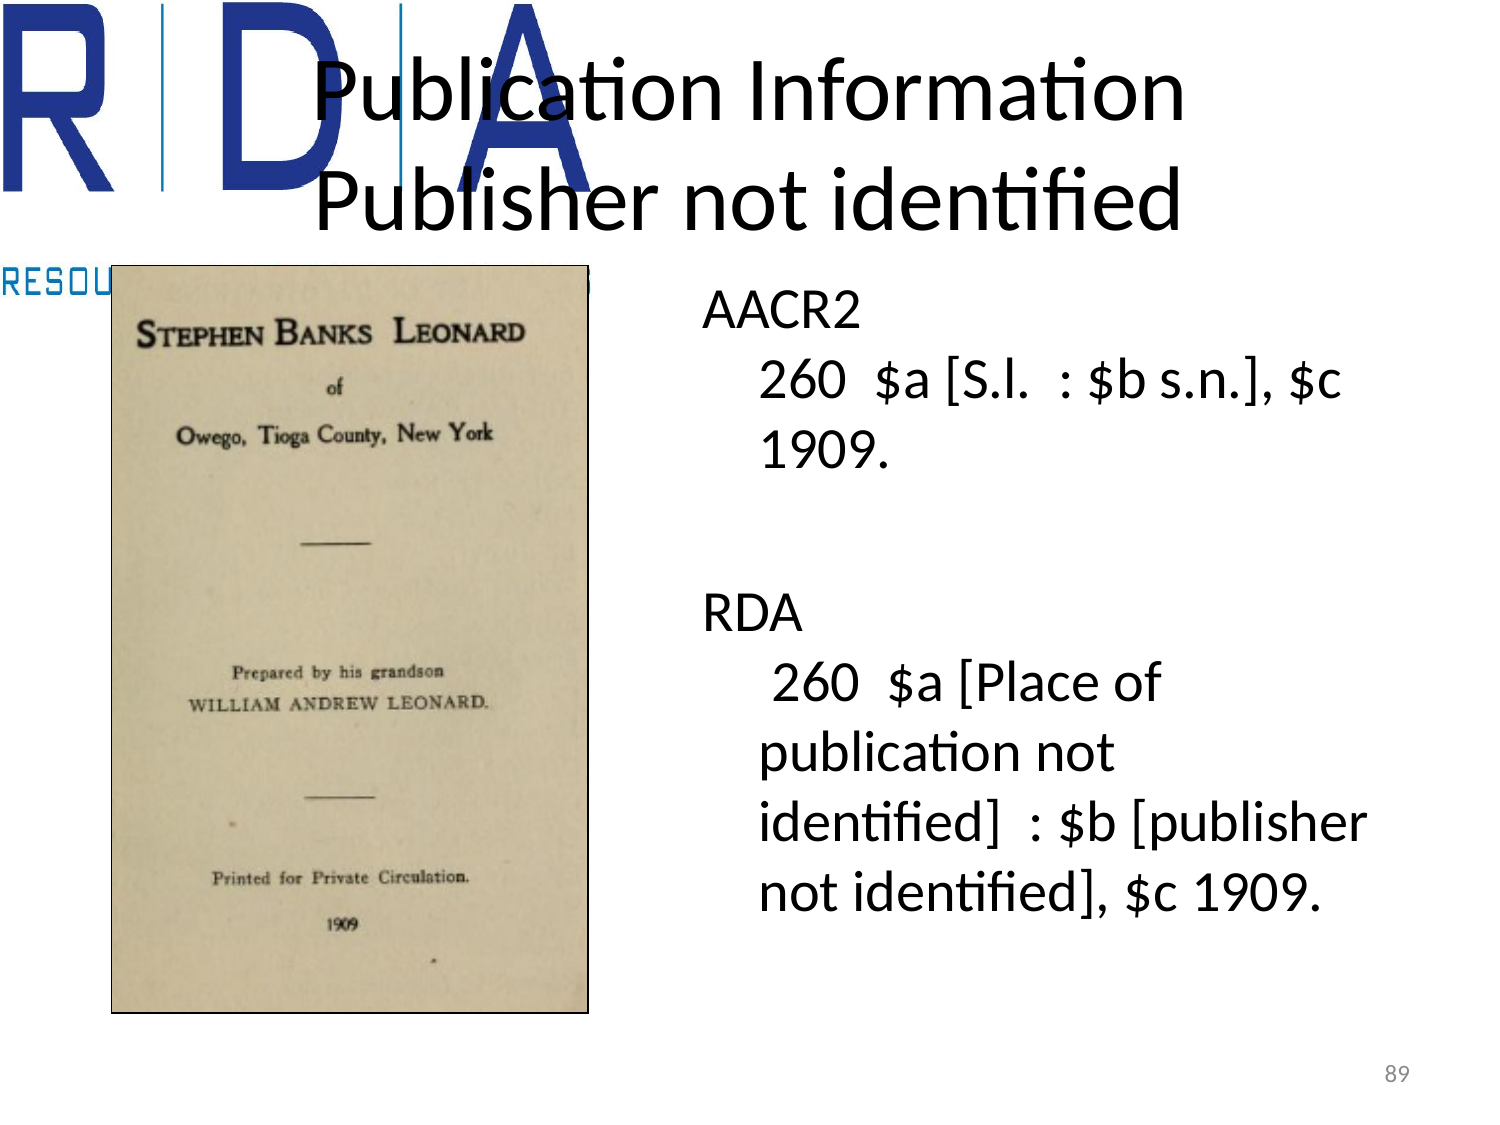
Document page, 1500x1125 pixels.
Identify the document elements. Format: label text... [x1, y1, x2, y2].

list AACR2 260 $a [S.l. : $b s.n.], $c 1909. RDA 260 $a [Place of publication not identified] : $b [publisher not identified], $c 1909. [687, 262, 1426, 1006]
title Publication Information Publisher not identified [74, 44, 1426, 233]
slide_number 89 [1074, 1042, 1425, 1103]
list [112, 266, 588, 1013]
picture [0, 0, 1500, 1125]
